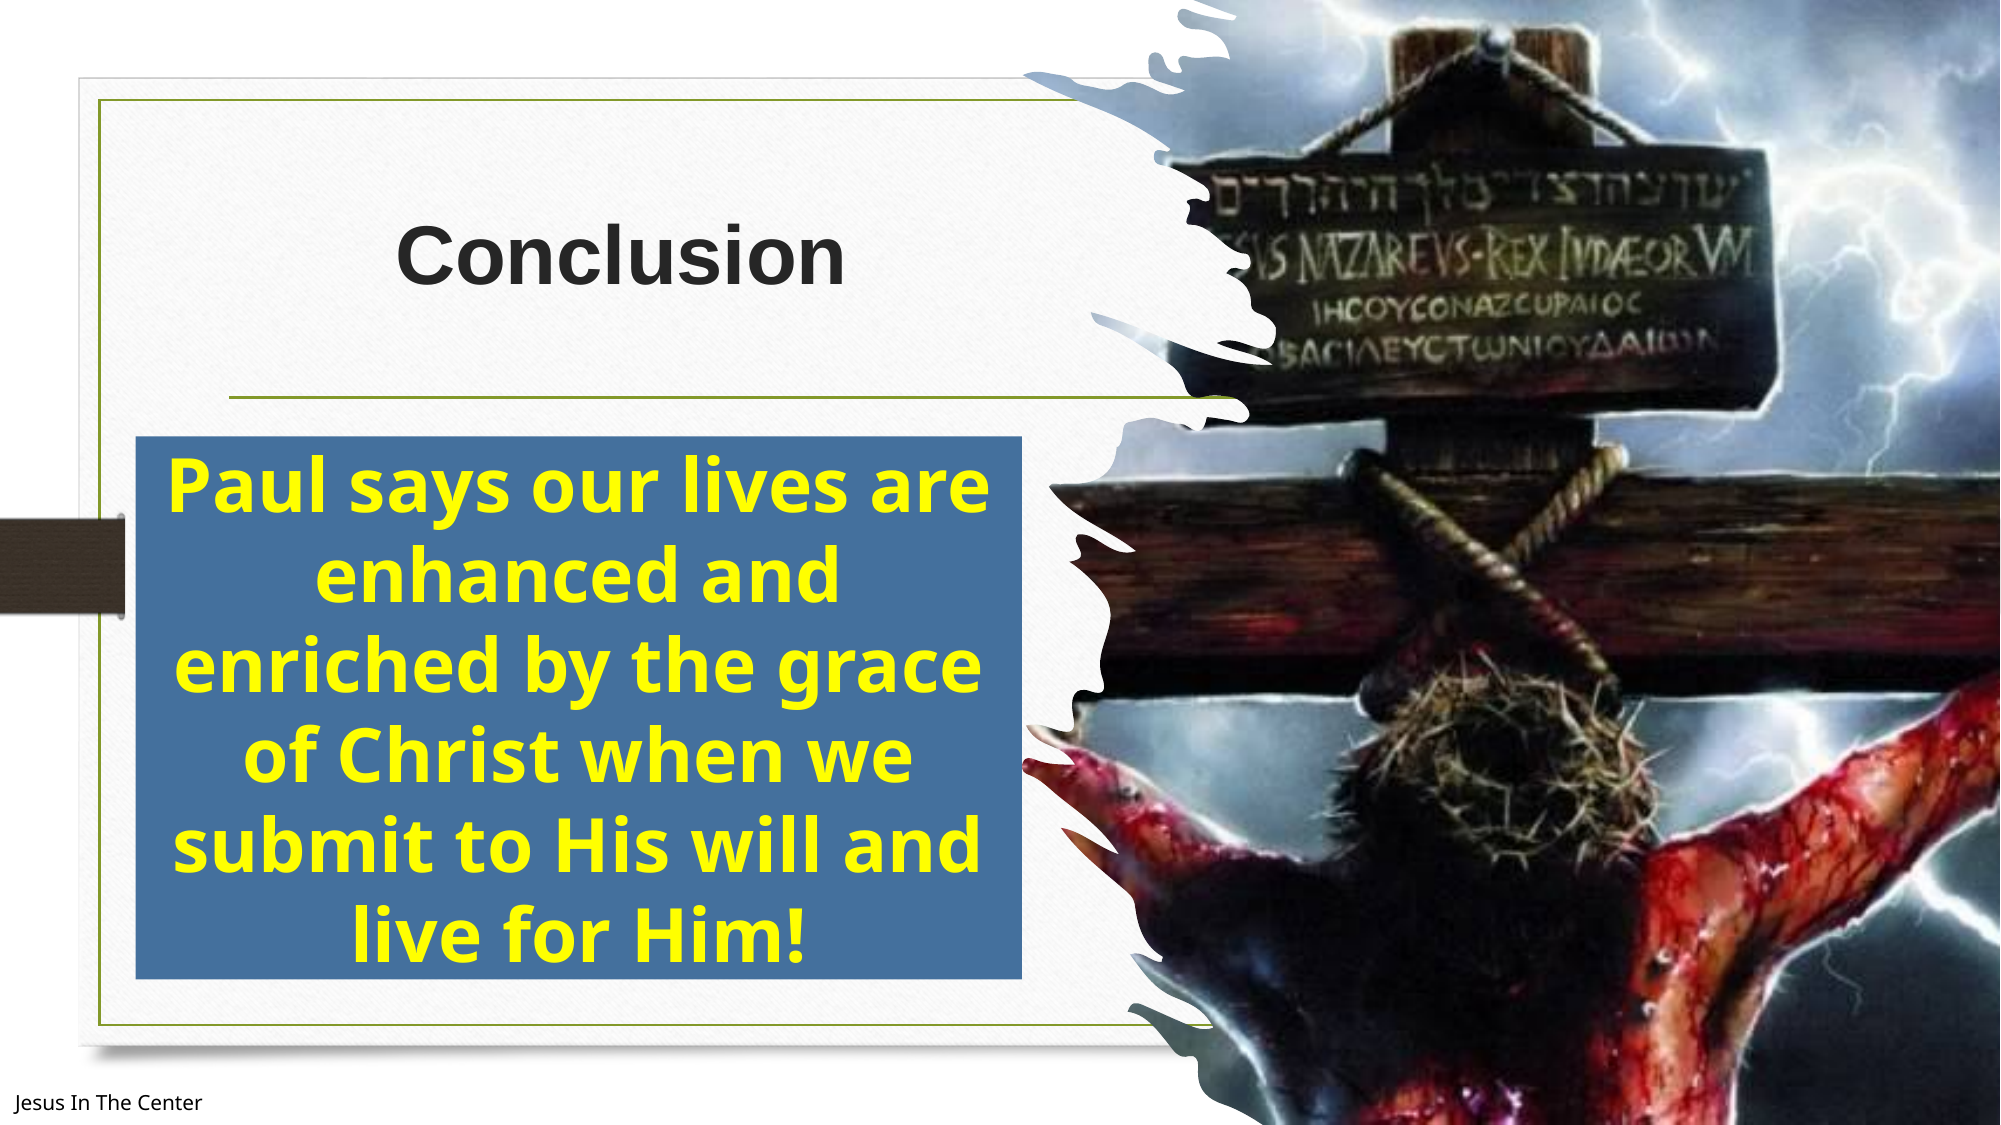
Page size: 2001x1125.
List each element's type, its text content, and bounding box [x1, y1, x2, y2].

picture [0, 0, 2001, 1125]
list Paul says our lives are enhanced and enriched by the grace of Christ when we submit to His will and live for Him! [135, 436, 1021, 980]
title Conclusion [98, 103, 1021, 400]
footer Jesus In The Center [0, 1079, 1021, 1125]
